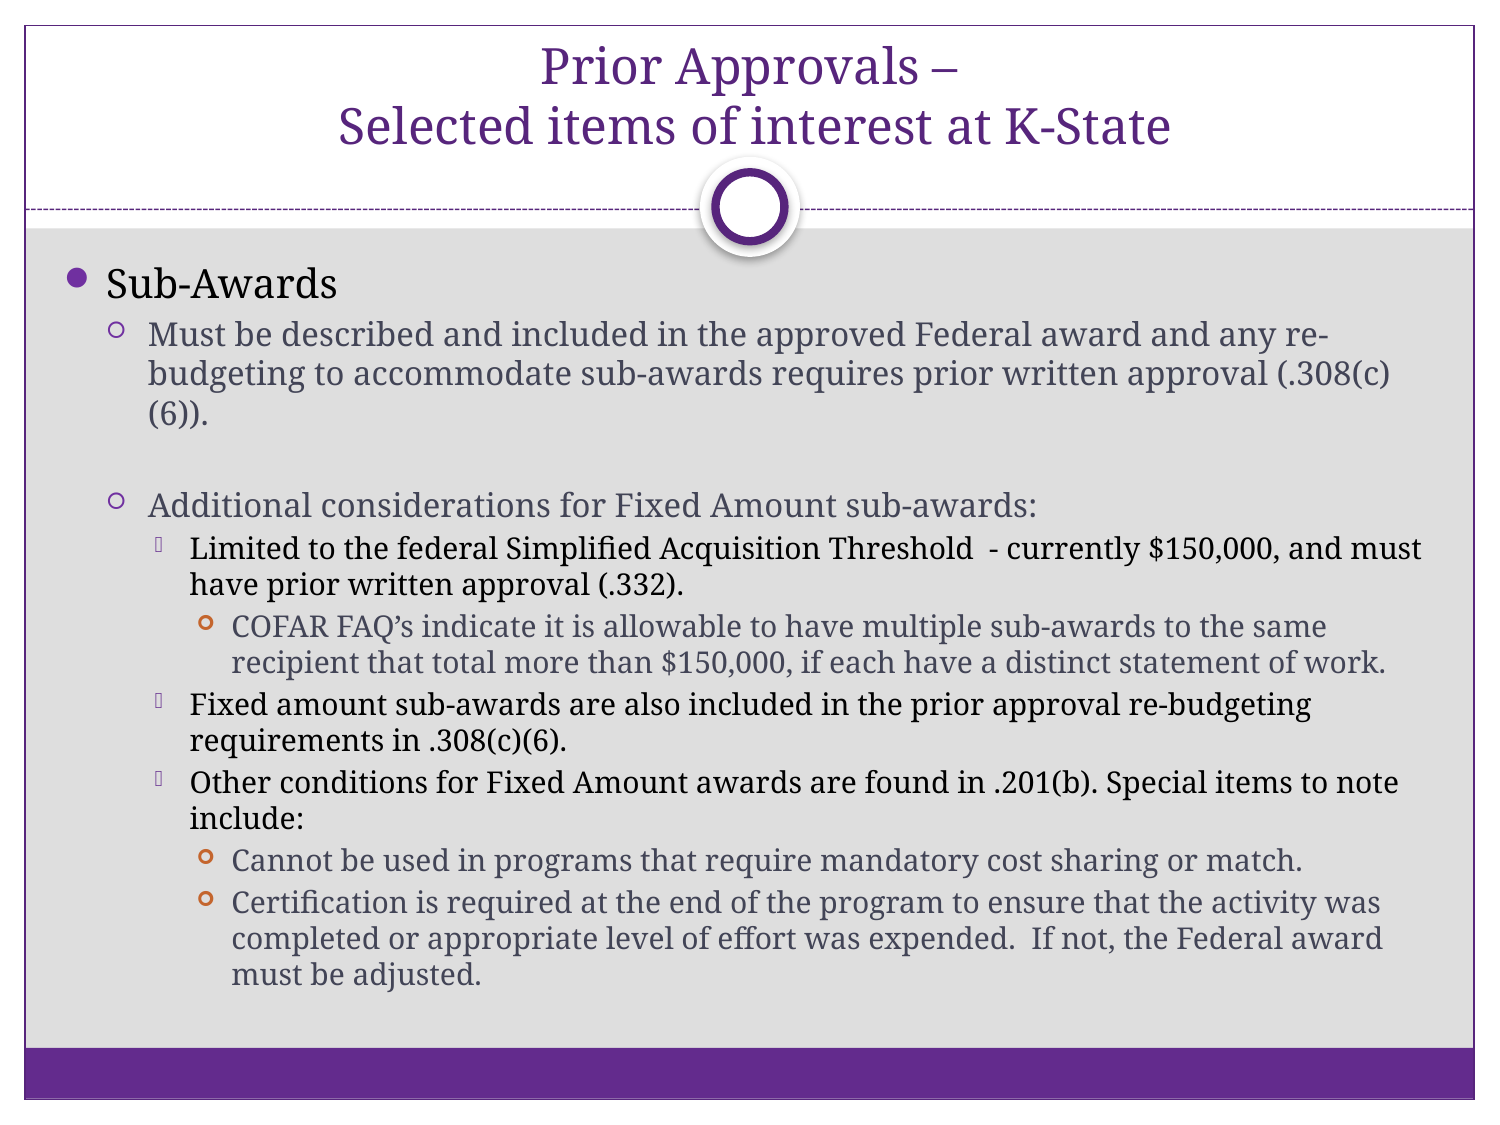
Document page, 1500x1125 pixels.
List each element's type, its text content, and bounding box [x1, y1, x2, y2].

list Sub-Awards Must be described and included in the approved Federal award and any re-budgeting to accommodate sub-awards requires prior written approval (.308(c)(6)). Additional considerations for Fixed Amount sub-awards: Limited to the federal Simplified Acquisition Threshold - currently $150,000, and must have prior written approval (.332). COFAR FAQ’s indicate it is allowable to have multiple sub-awards to the same recipient that total more than $150,000, if each have a distinct statement of work. Fixed amount sub-awards are also included in the prior approval re-budgeting requirements in .308(c)(6). Other conditions for Fixed Amount awards are found in .201(b). Special items to note include: Cannot be used in programs that require mandatory cost sharing or match. Certification is required at the end of the program to ensure that the activity was completed or appropriate level of effort was expended. If not, the Federal award must be adjusted. [49, 250, 1445, 1001]
title Prior Approvals – Selected items of interest at K-State [49, 37, 1450, 162]
